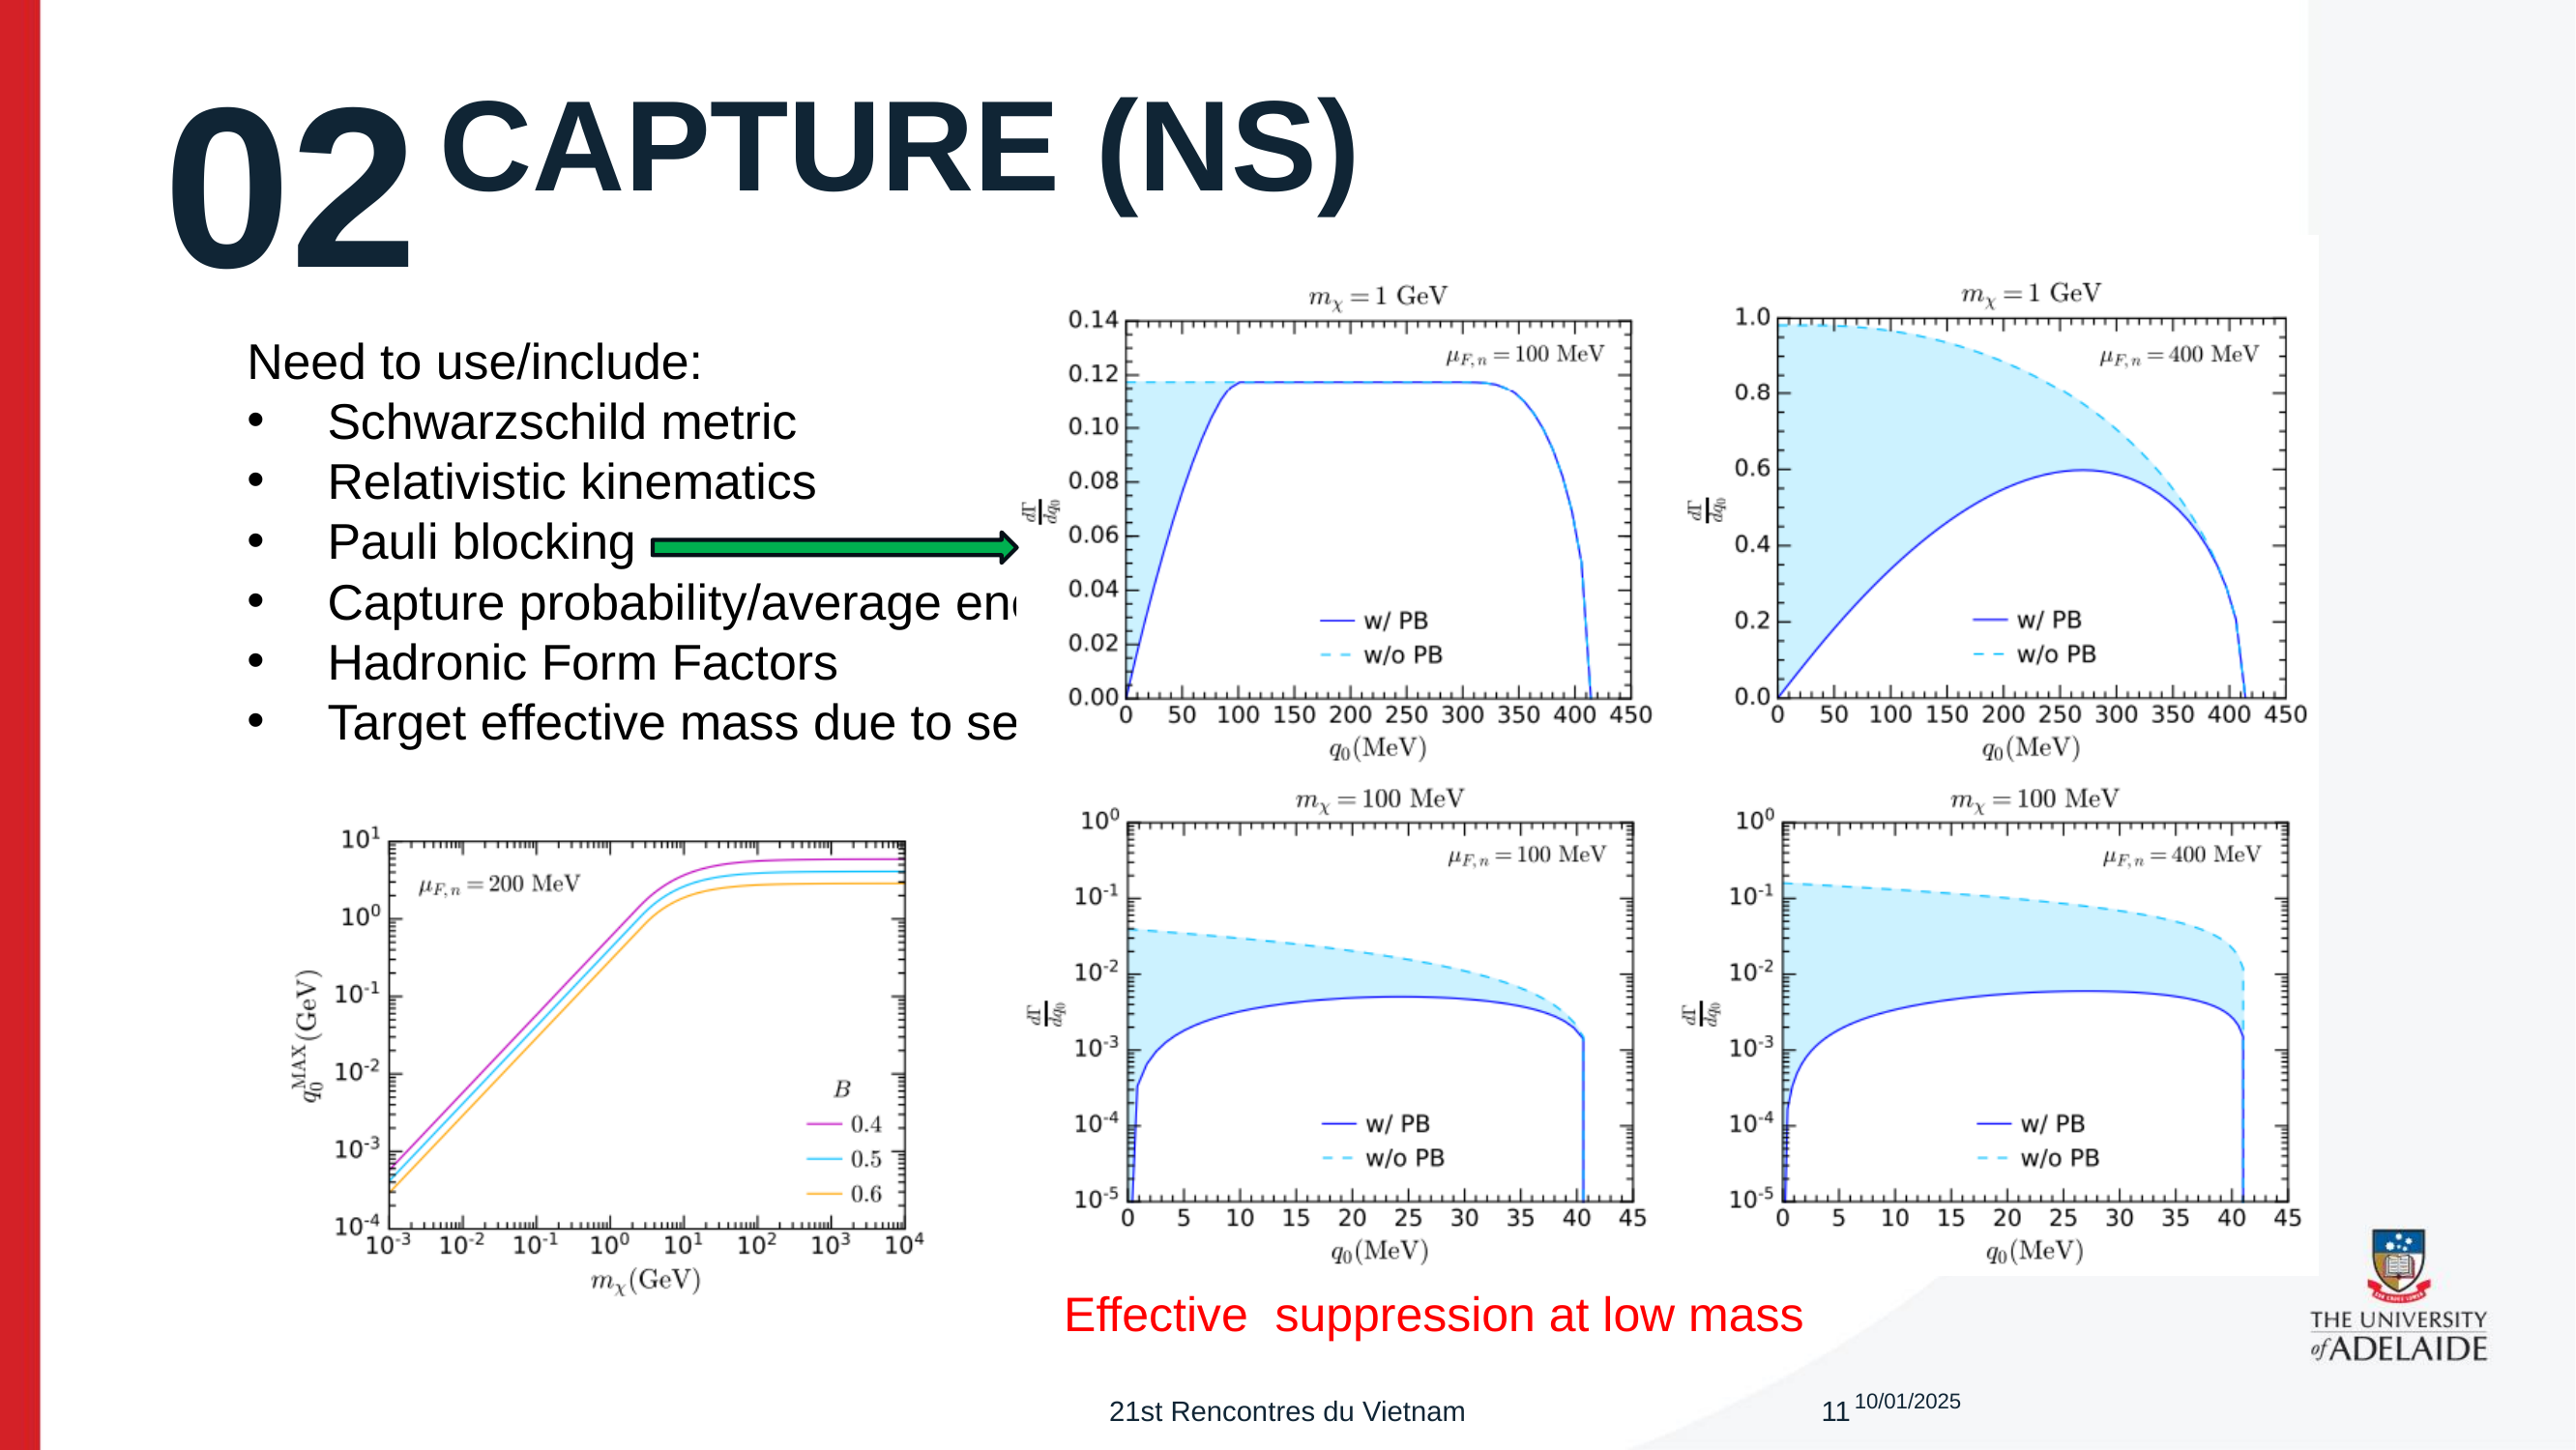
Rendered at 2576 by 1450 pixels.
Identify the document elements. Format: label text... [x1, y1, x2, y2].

picture [0, 0, 2576, 1450]
slide_number 11 [1821, 1393, 2401, 1448]
text_box Need to use/include: Schwarzschild metric Relativistic kinematics Pauli blocking Capture probability/average energy transfer (for multiple scattering/heavy DM) Hadronic Form Factors Target effective mass due to self-interactions [232, 322, 1011, 938]
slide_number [1854, 1385, 2058, 1416]
text_box [650, 530, 1011, 566]
list 02 [91, 91, 607, 601]
footer 21st Rencontres du Vietnam [853, 1393, 1723, 1448]
title CAPTURE (NS) [607, 92, 2464, 695]
